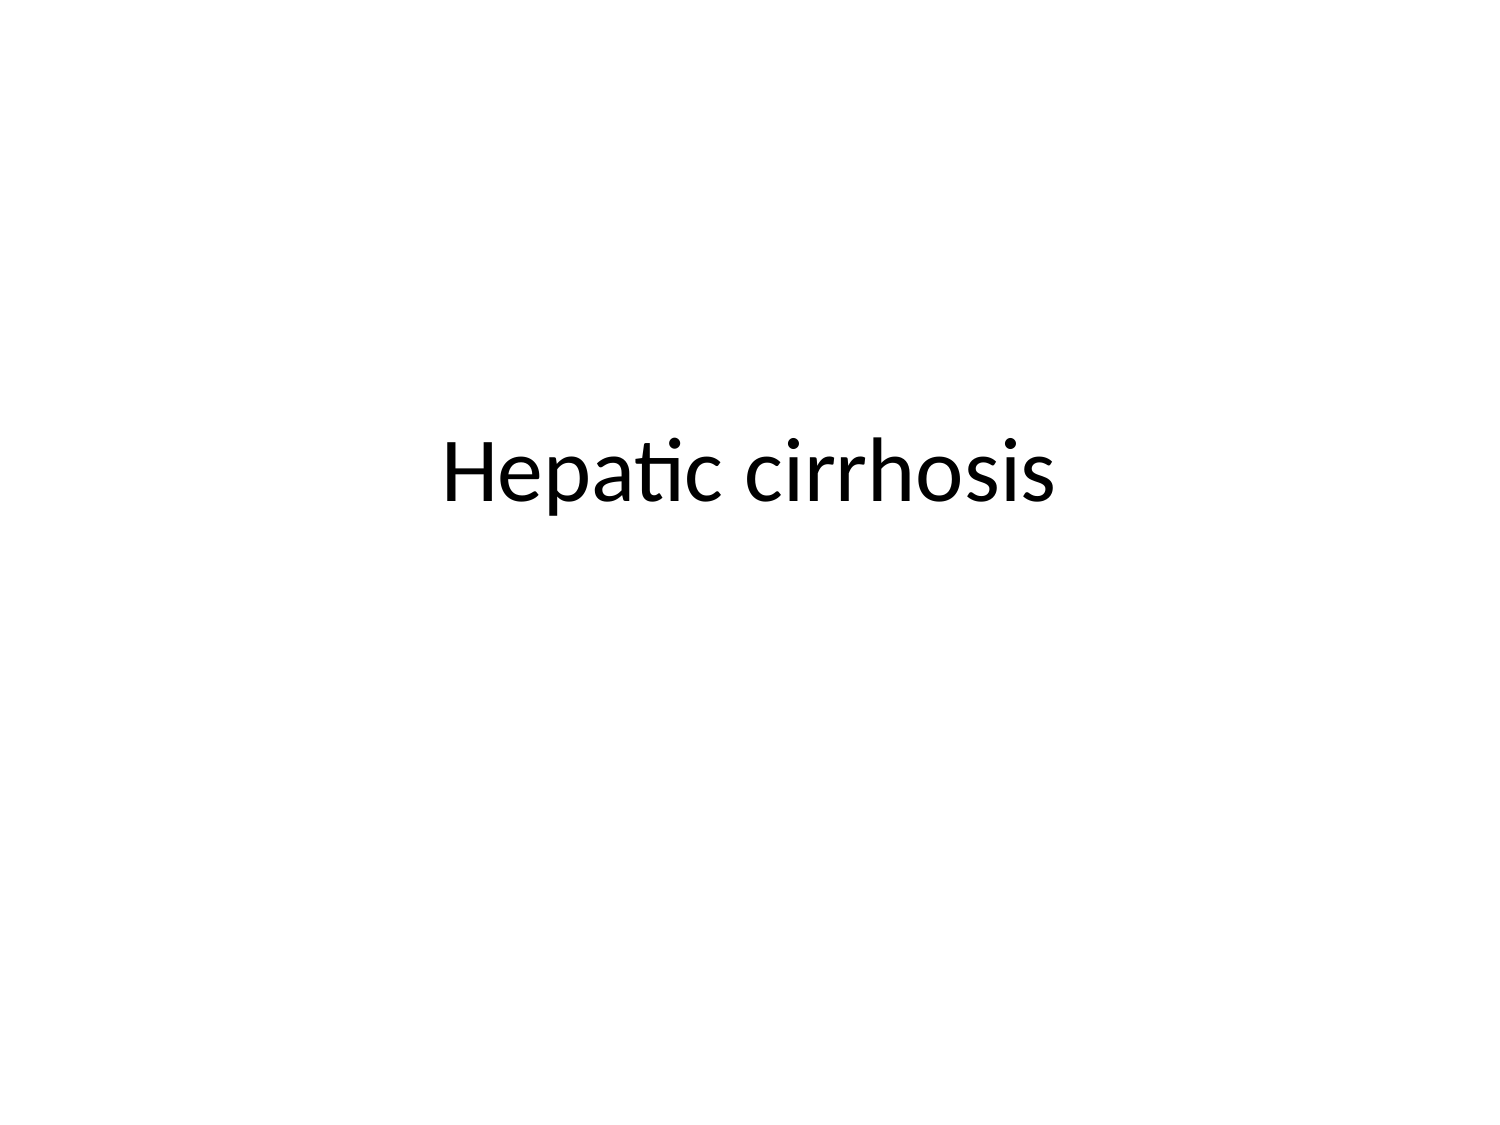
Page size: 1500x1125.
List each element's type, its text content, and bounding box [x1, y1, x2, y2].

title Hepatic cirrhosis [175, 409, 1324, 598]
